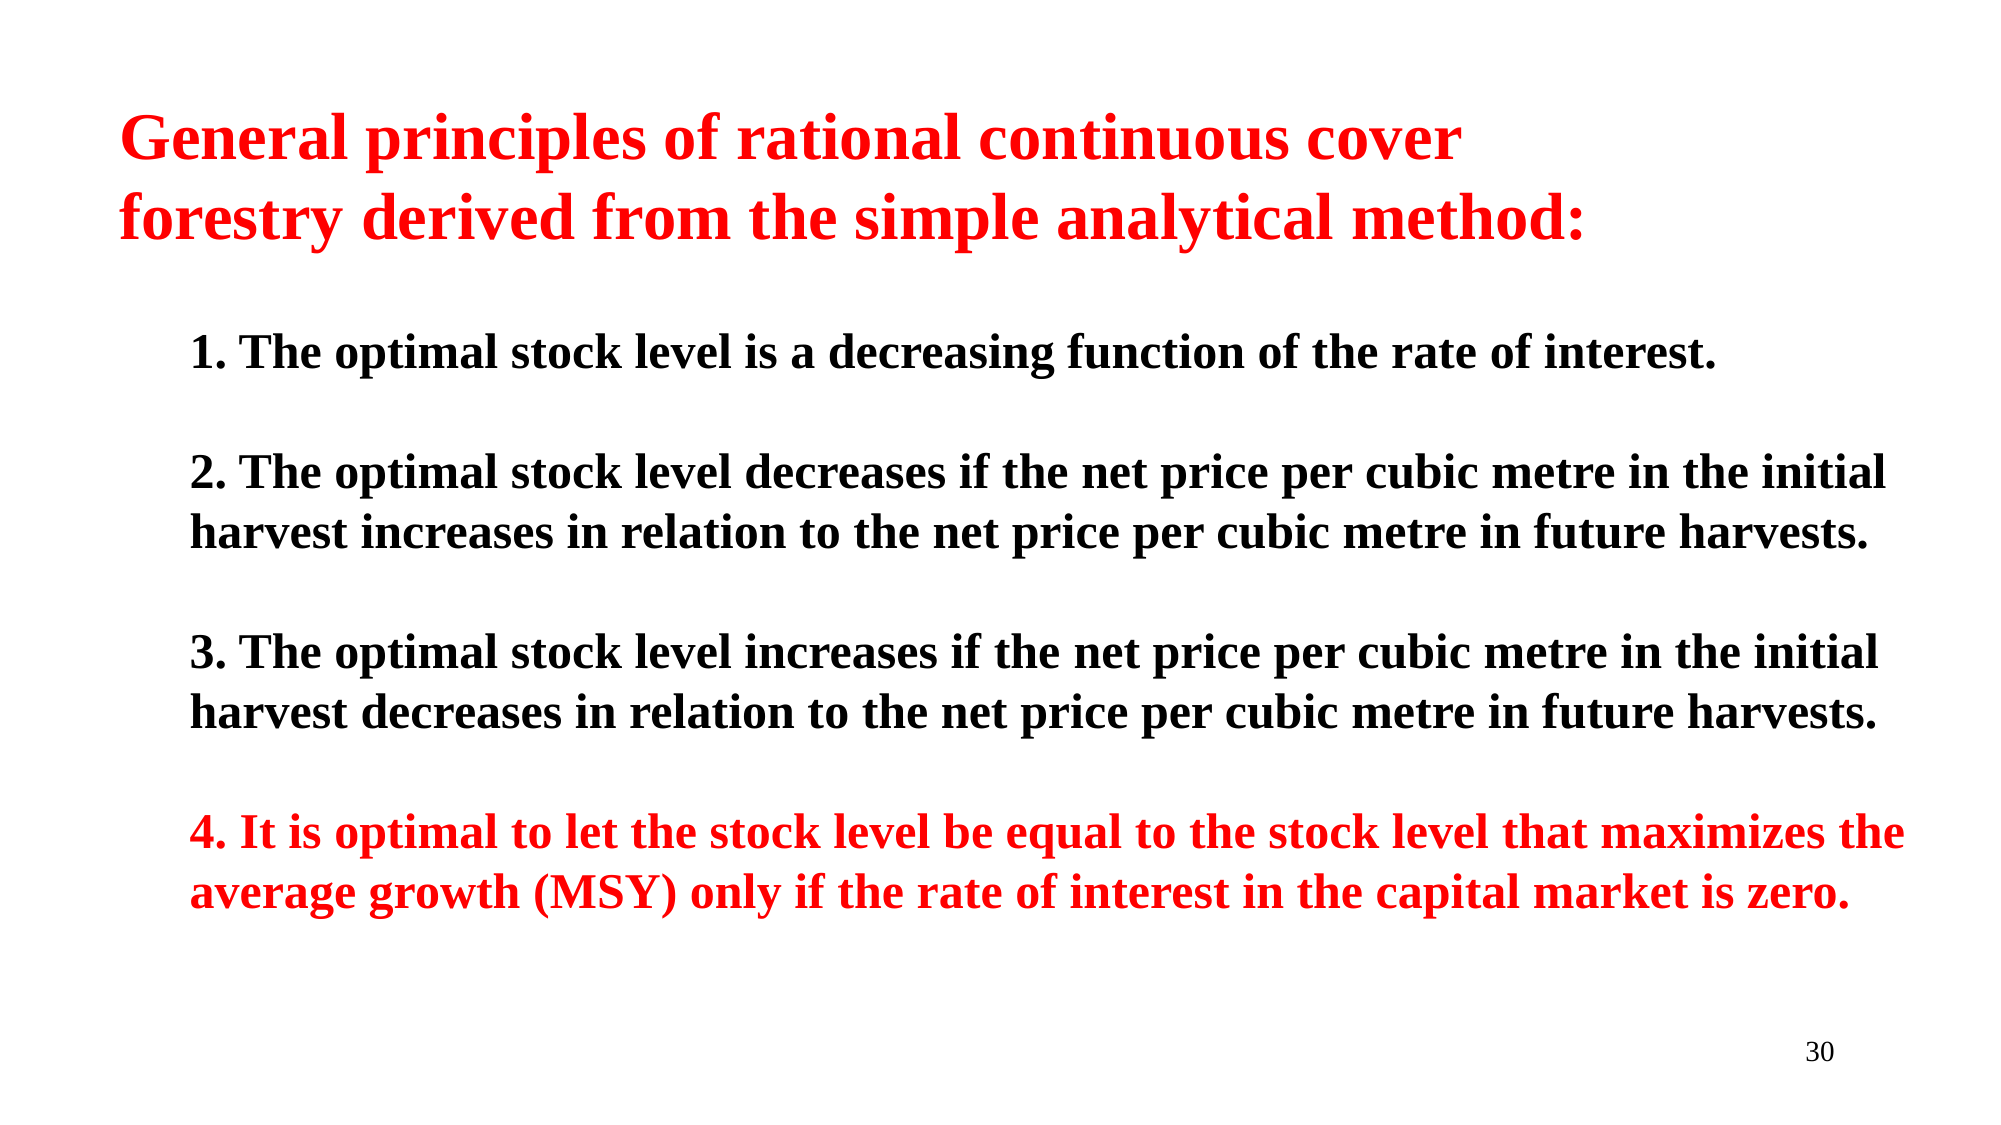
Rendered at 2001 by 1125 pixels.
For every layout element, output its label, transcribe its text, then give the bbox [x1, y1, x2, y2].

slide_number 30 [1433, 1047, 1850, 1100]
title General principles of rational continuous cover forestry derived from the simple analytical method: [104, 95, 1663, 250]
text_box 1. The optimal stock level is a decreasing function of the rate of interest. 2. The optimal stock level decreases if the net price per cubic metre in the initial harvest increases in relation to the net price per cubic metre in future harvests. 3. The optimal stock level increases if the net price per cubic metre in the initial harvest decreases in relation to the net price per cubic metre in future harvests. 4. It is optimal to let the stock level be equal to the stock level that maximizes the average growth (MSY) only if the rate of interest in the capital market is zero. [174, 311, 1928, 1047]
